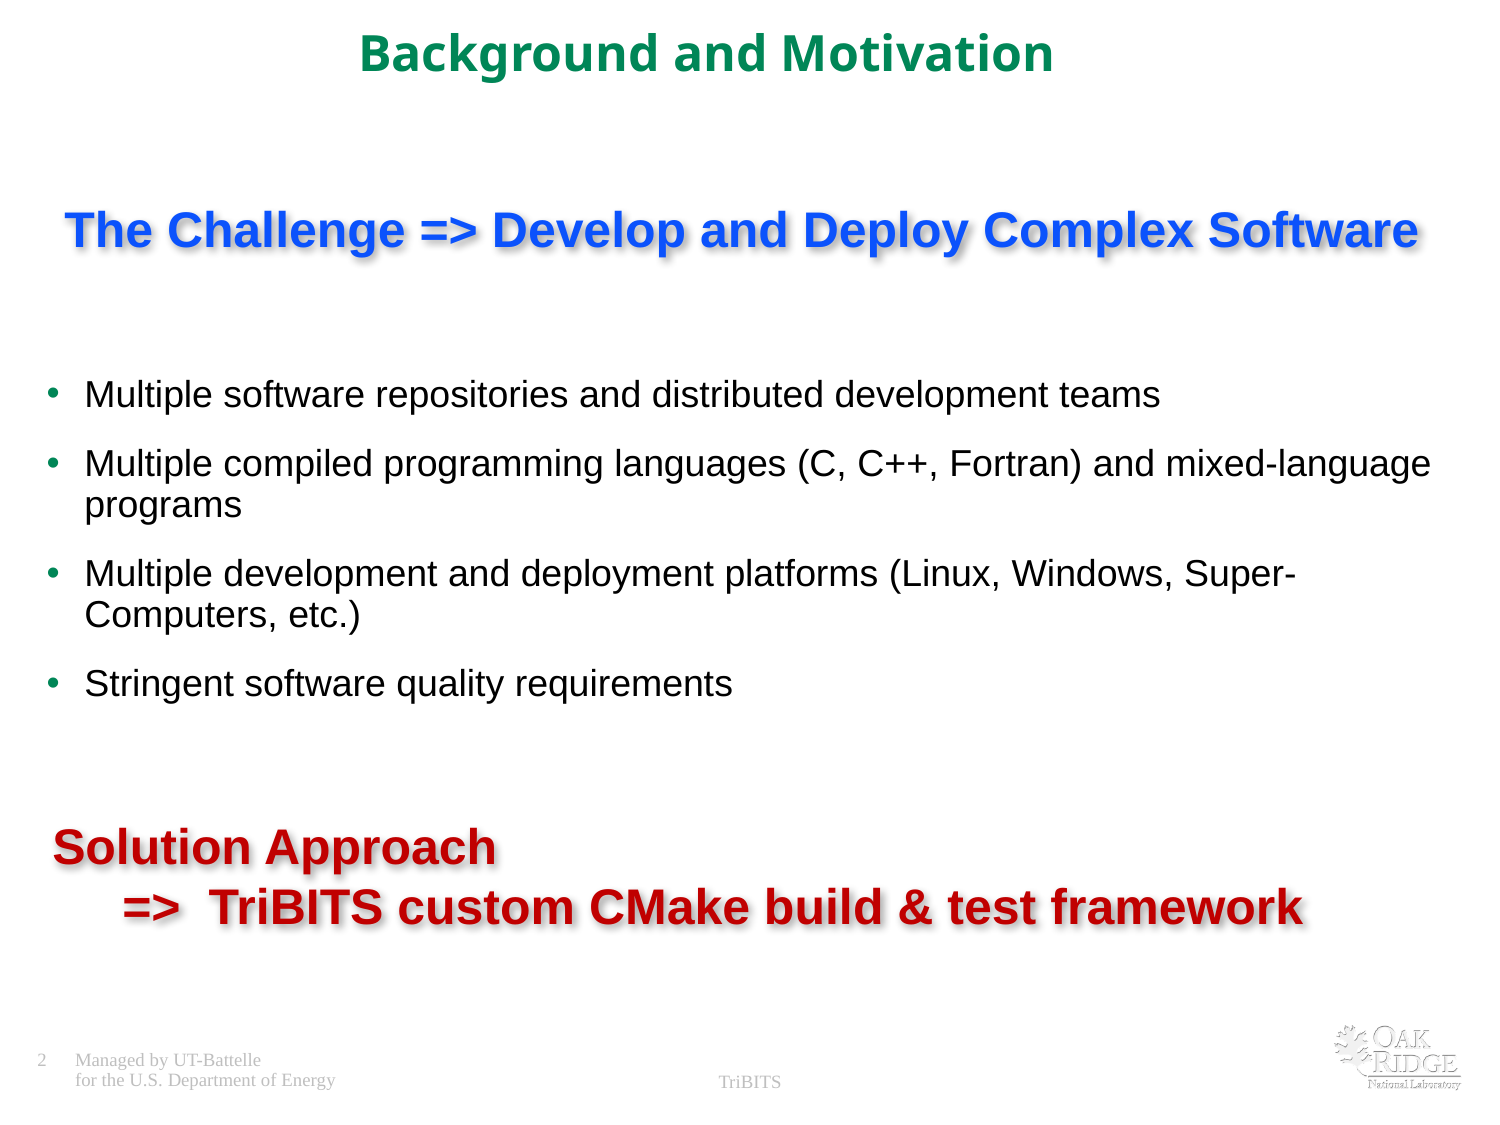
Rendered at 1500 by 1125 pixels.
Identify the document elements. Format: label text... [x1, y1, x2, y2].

picture [1325, 1019, 1472, 1095]
title Background and Motivation [69, 20, 1345, 84]
text_box The Challenge => Develop and Deploy Complex Software [43, 187, 1488, 328]
text_box Solution Approach => TriBITS custom CMake build & test framework [31, 804, 1431, 946]
text_box Multiple software repositories and distributed development teams Multiple compiled programming languages (C, C++, Fortran) and mixed-language programs Multiple development and deployment platforms (Linux, Windows, Super-Computers, etc.) Stringent software quality requirements [31, 367, 1488, 713]
